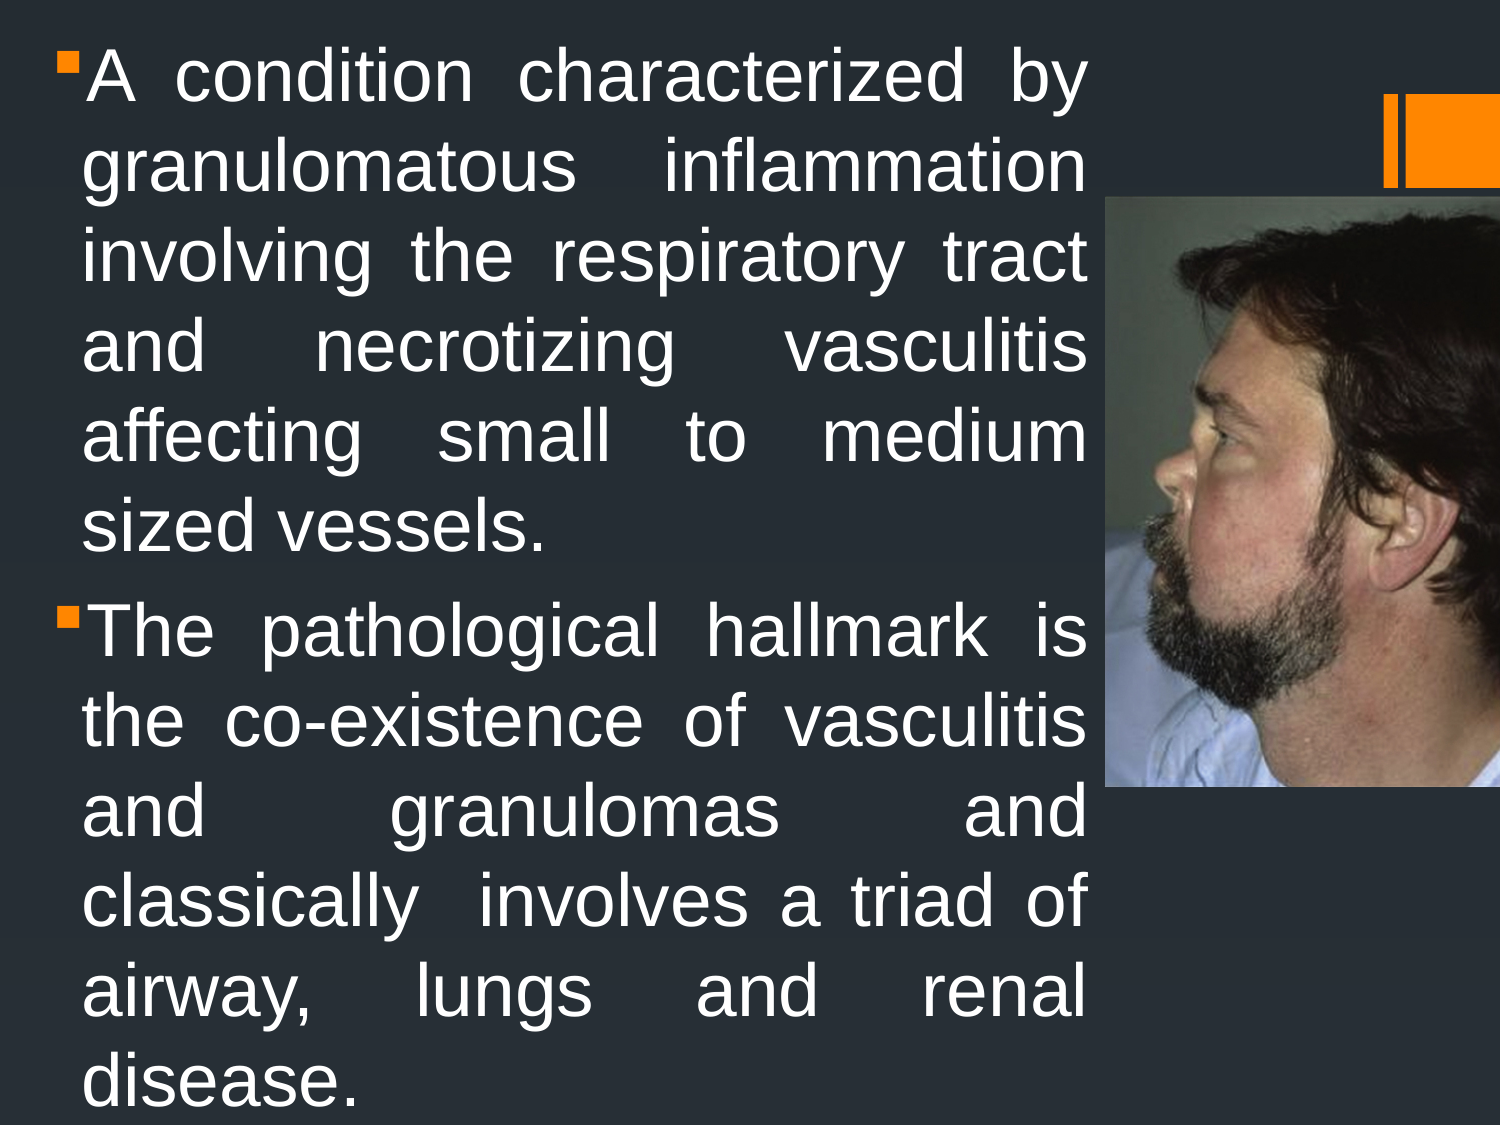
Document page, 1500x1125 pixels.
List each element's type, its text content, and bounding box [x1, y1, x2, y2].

list A condition characterized by granulomatous inflammation involving the respiratory tract and necrotizing vasculitis affecting small to medium sized vessels. The pathological hallmark is the co-existence of vasculitis and granulomas and classically involves a triad of airway, lungs and renal disease. [29, 19, 1105, 1106]
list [1105, 195, 1500, 787]
